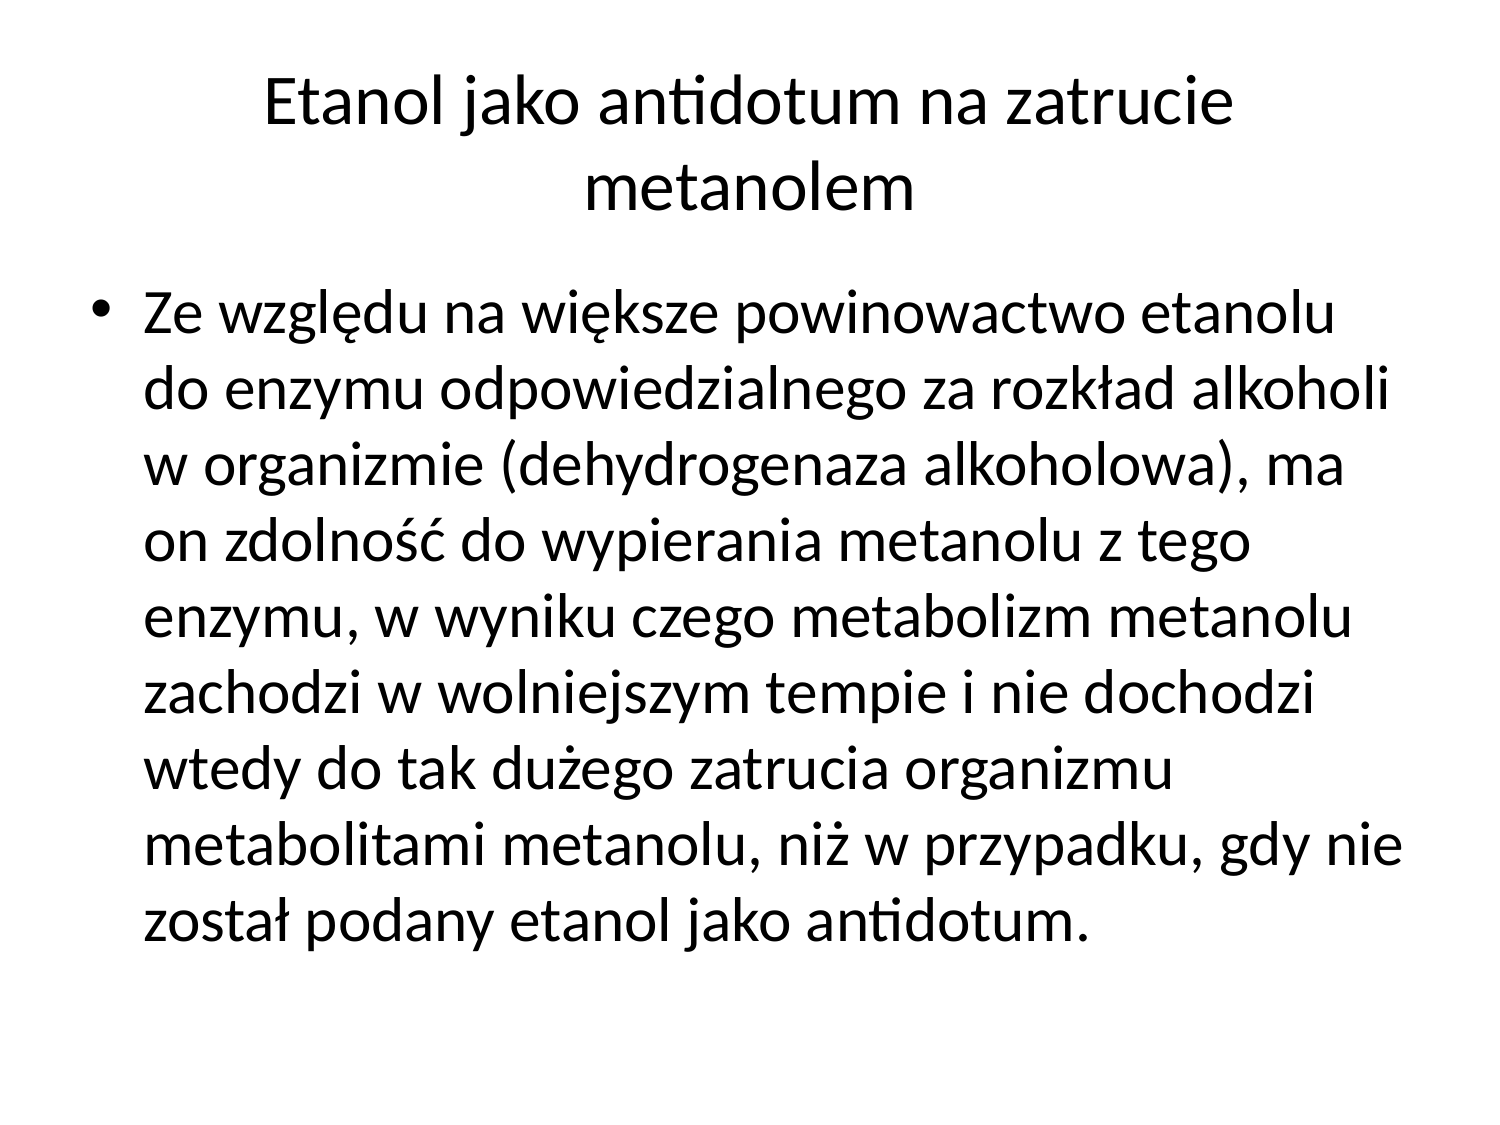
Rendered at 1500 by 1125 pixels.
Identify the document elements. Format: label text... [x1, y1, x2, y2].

list Ze względu na większe powinowactwo etanolu do enzymu odpowiedzialnego za rozkład alkoholi w organizmie (dehydrogenaza alkoholowa), ma on zdolność do wypierania metanolu z tego enzymu, w wyniku czego metabolizm metanolu zachodzi w wolniejszym tempie i nie dochodzi wtedy do tak dużego zatrucia organizmu metabolitami metanolu, niż w przypadku, gdy nie został podany etanol jako antidotum. [75, 262, 1425, 1005]
title Etanol jako antidotum na zatrucie metanolem [75, 45, 1425, 233]
